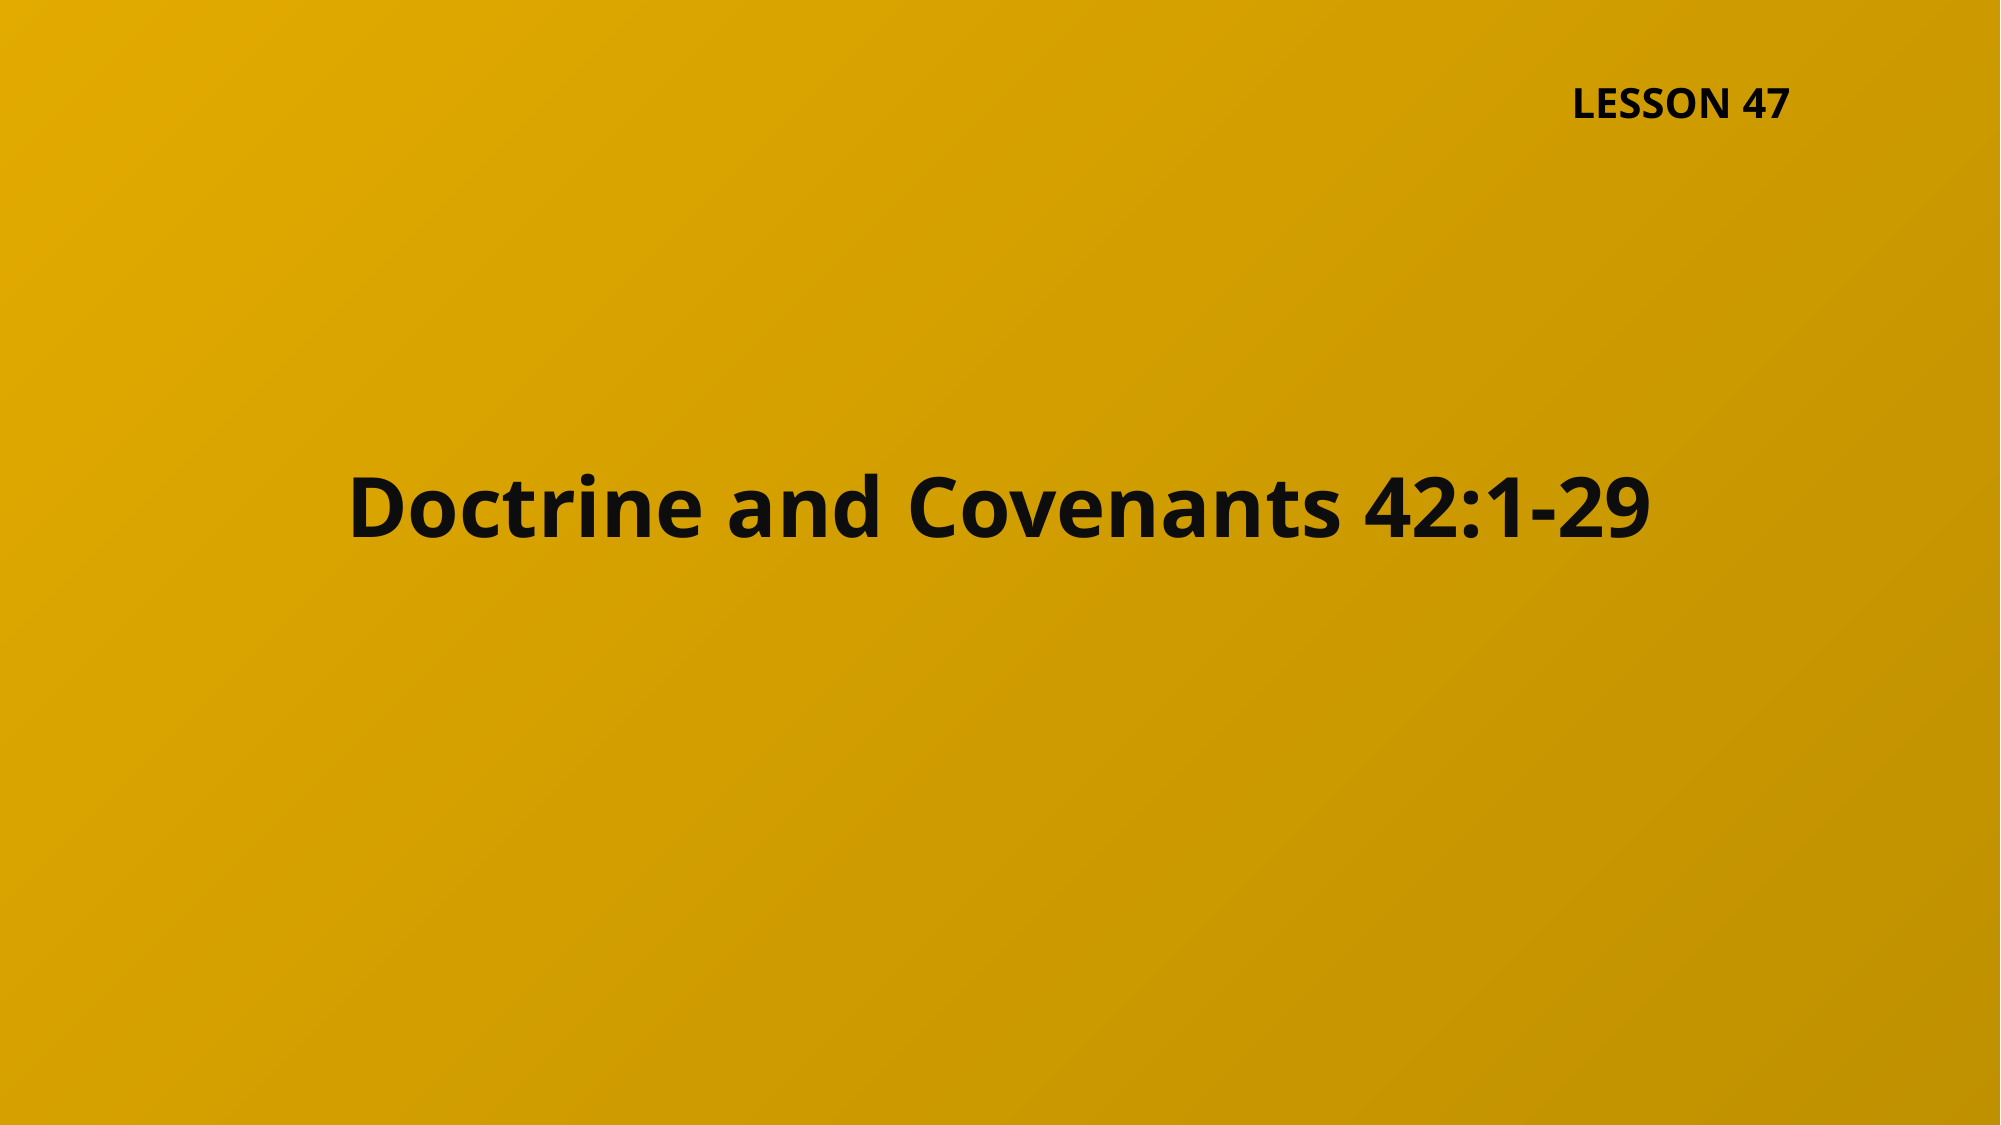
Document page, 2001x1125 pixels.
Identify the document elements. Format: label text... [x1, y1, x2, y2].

text_box LESSON 47 [1556, 68, 1814, 147]
text_box Doctrine and Covenants 42:1-29 [331, 446, 1669, 562]
